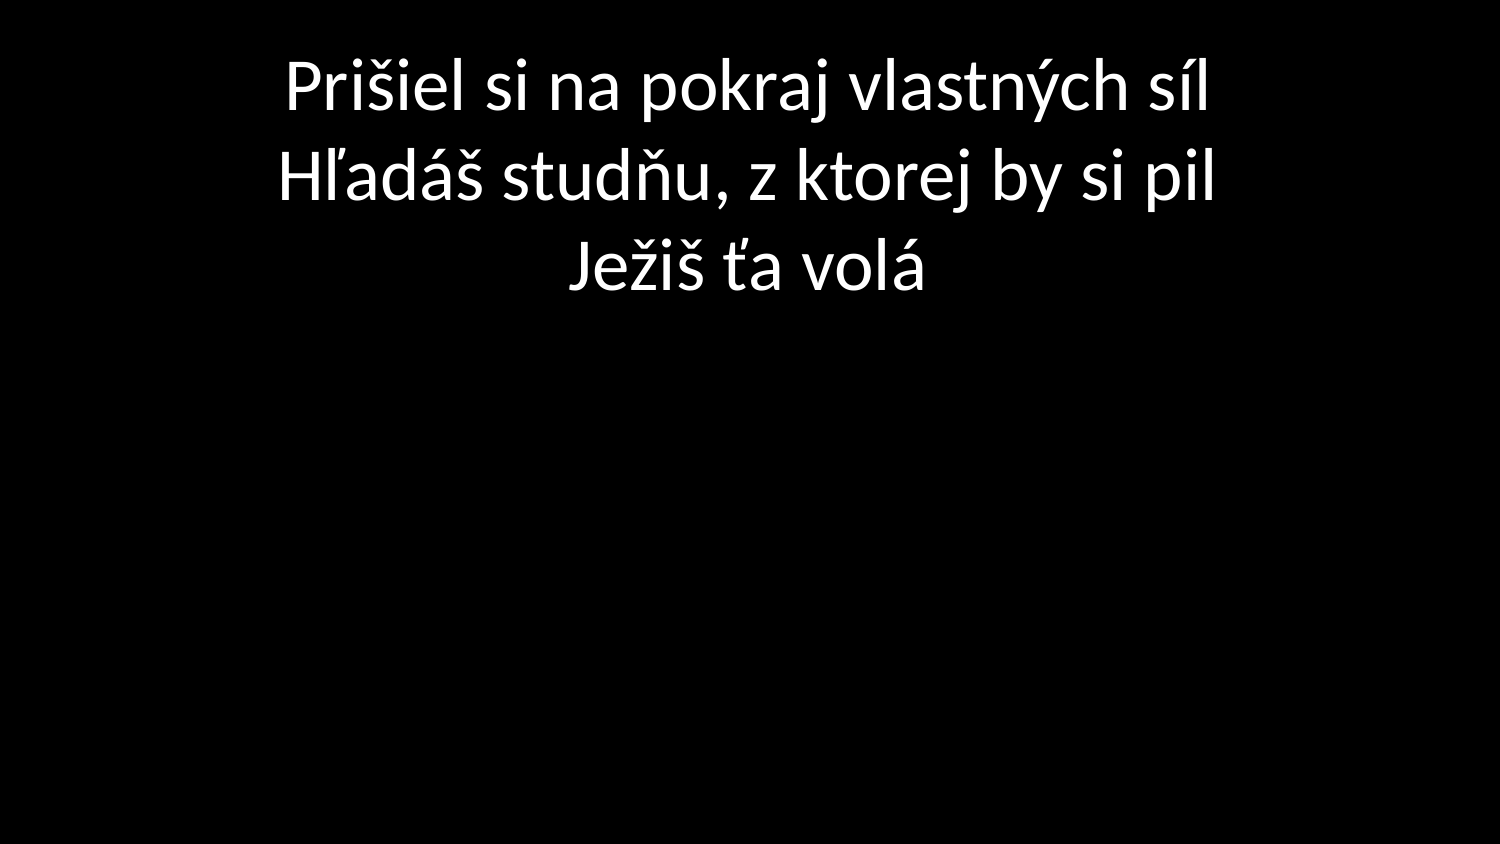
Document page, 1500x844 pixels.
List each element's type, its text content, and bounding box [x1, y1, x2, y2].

title Prišiel si na pokraj vlastných síl Hľadáš studňu, z ktorej by si pil Ježiš ťa volá [21, 27, 1476, 825]
